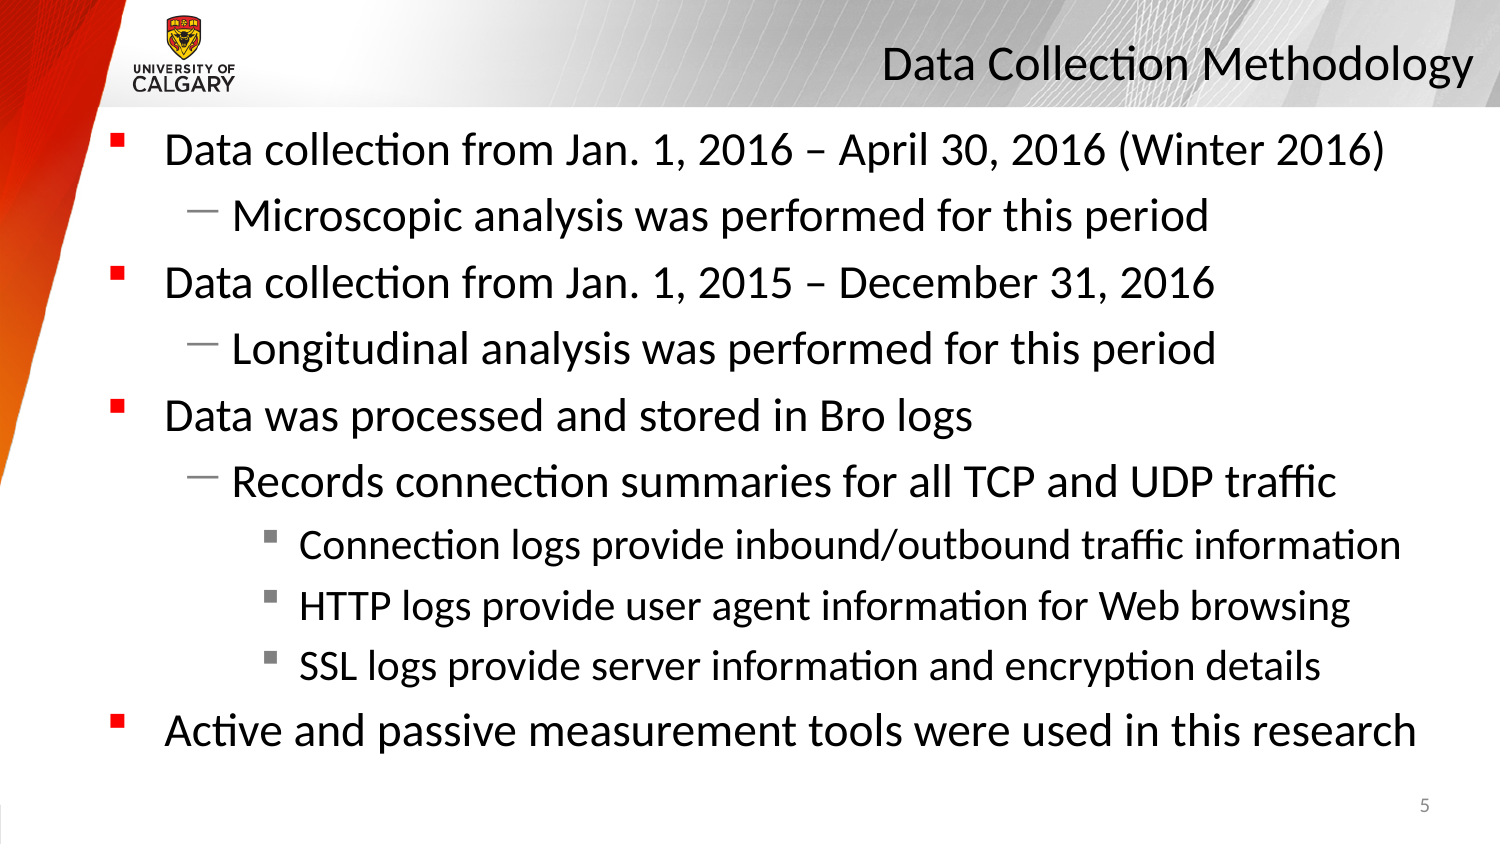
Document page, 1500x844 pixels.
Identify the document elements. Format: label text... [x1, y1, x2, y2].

picture [0, 0, 1500, 844]
footer 5 [1404, 782, 1446, 827]
list Data collection from Jan. 1, 2016 – April 30, 2016 (Winter 2016) Microscopic analysis was performed for this period Data collection from Jan. 1, 2015 – December 31, 2016 Longitudinal analysis was performed for this period Data was processed and stored in Bro logs Records connection summaries for all TCP and UDP traffic Connection logs provide inbound/outbound traffic information HTTP logs provide user agent information for Web browsing SSL logs provide server information and encryption details Active and passive measurement tools were used in this research [91, 110, 1466, 844]
title Data Collection Methodology [350, 11, 1490, 109]
